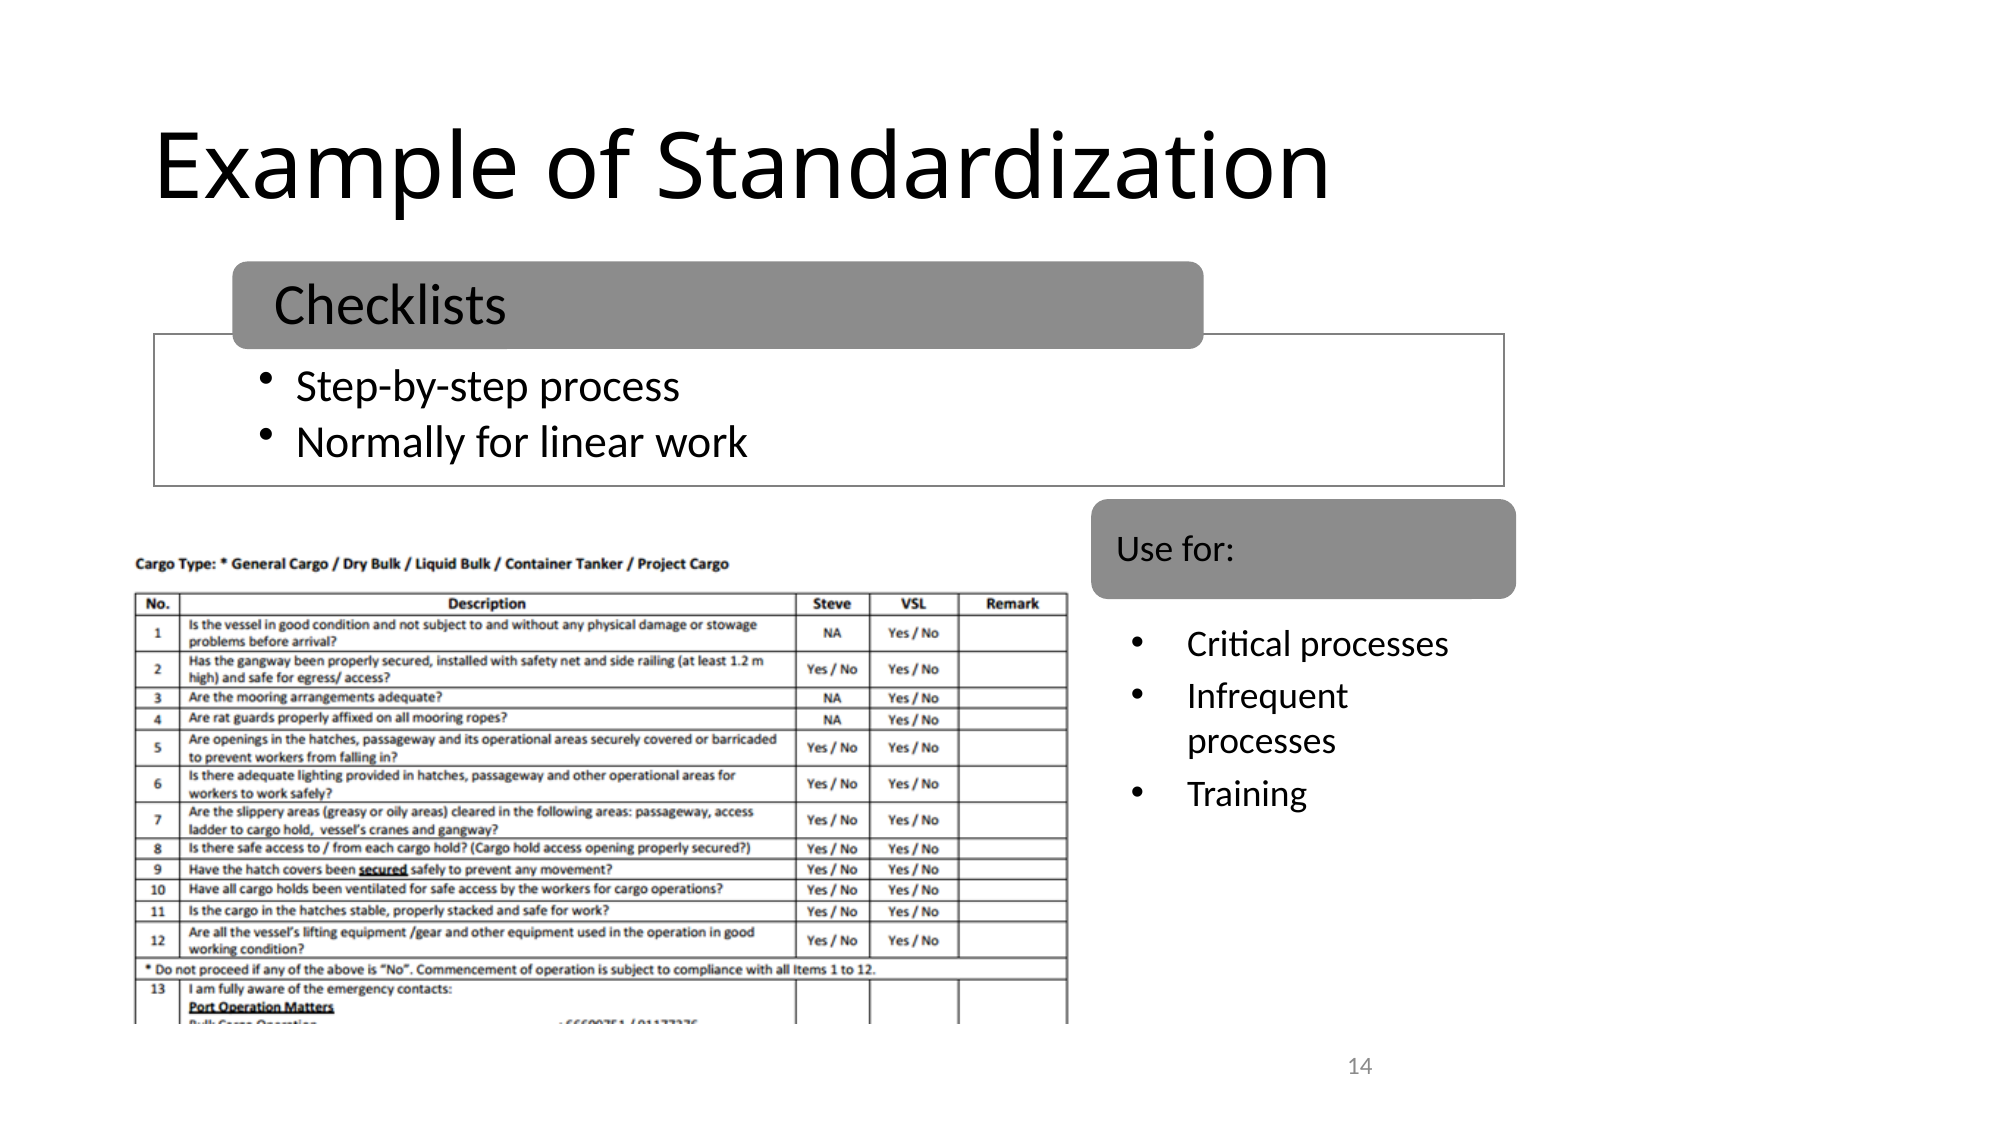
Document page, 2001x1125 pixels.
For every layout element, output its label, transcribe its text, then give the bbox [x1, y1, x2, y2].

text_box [232, 261, 1204, 349]
slide_number 14 [1275, 1042, 1388, 1088]
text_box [153, 286, 1504, 487]
title Example of Standardization [137, 59, 1863, 278]
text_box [1091, 499, 1517, 600]
text_box Critical processes Infrequent processes Training [1116, 611, 1479, 899]
picture [116, 549, 1079, 1025]
text_box [1103, 600, 1504, 975]
